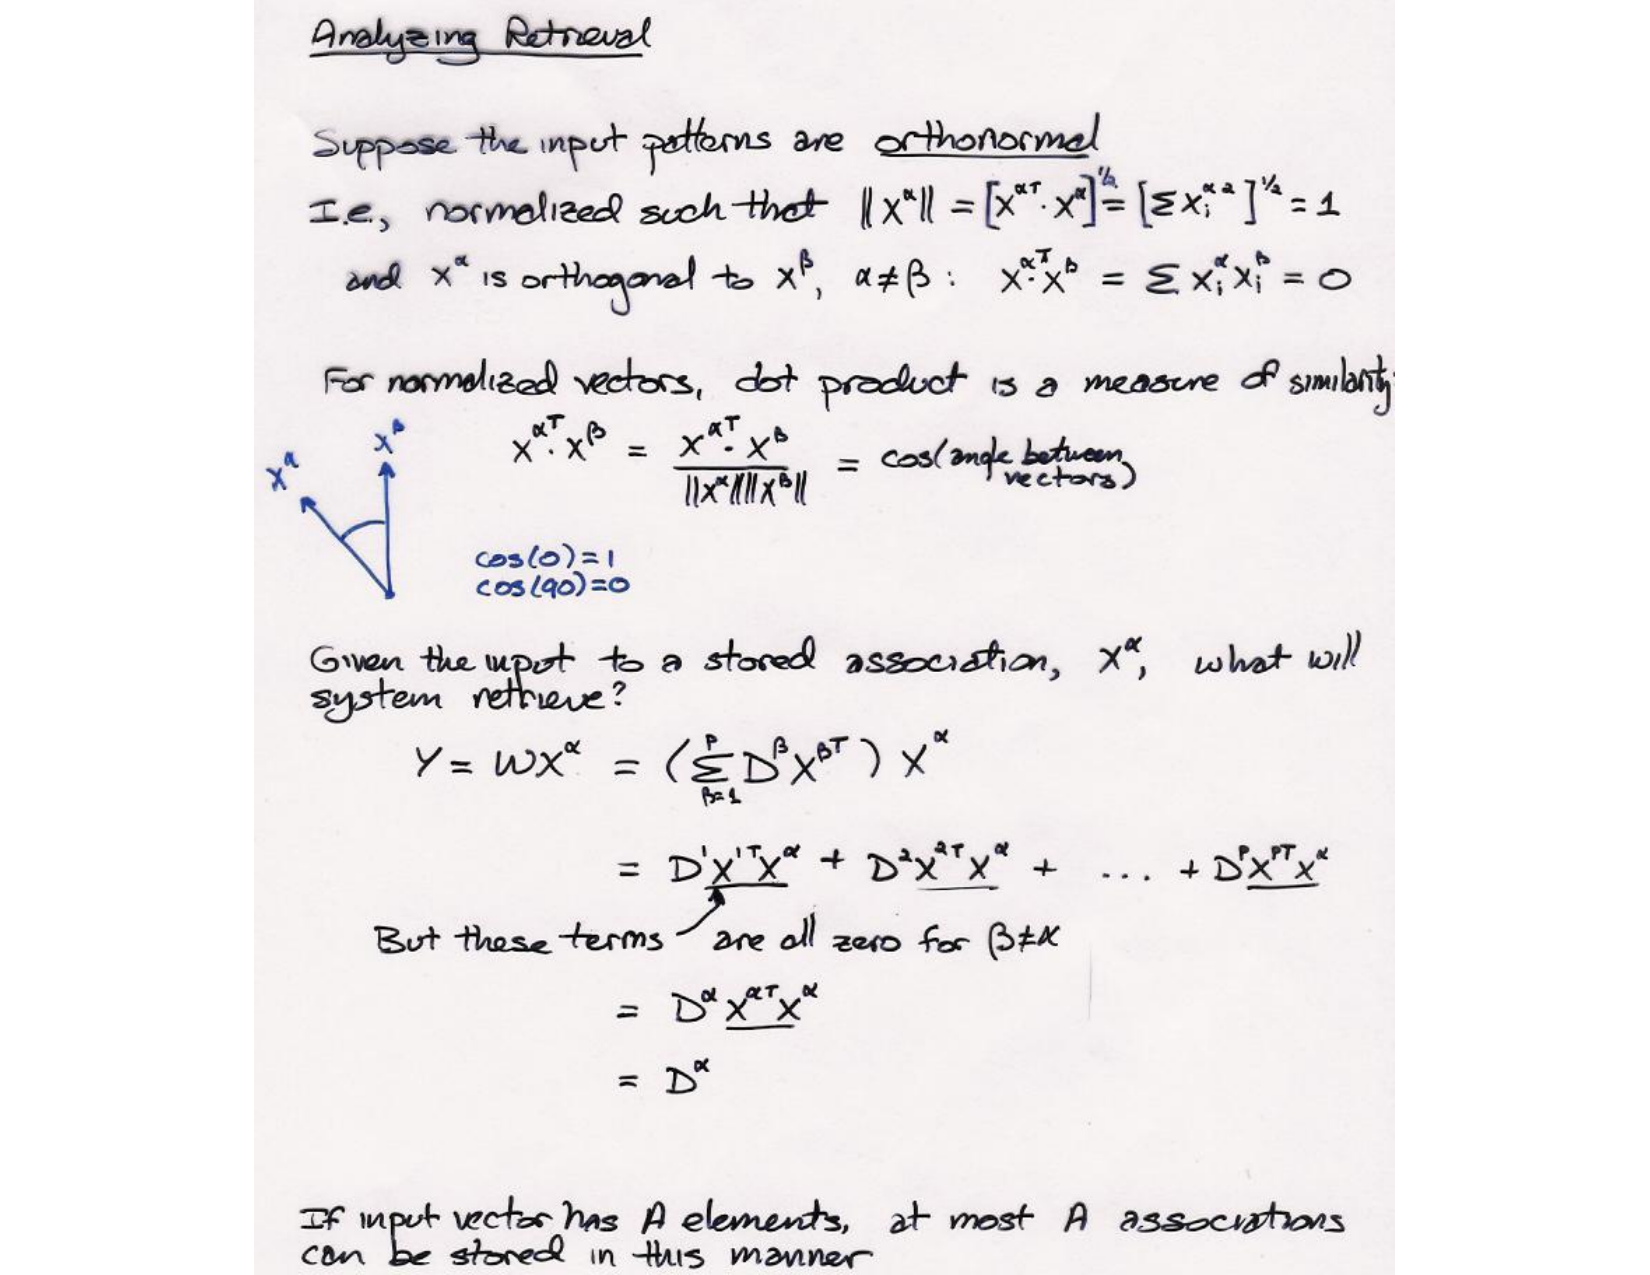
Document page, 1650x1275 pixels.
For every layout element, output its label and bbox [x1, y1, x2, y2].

picture [253, 0, 1396, 1275]
